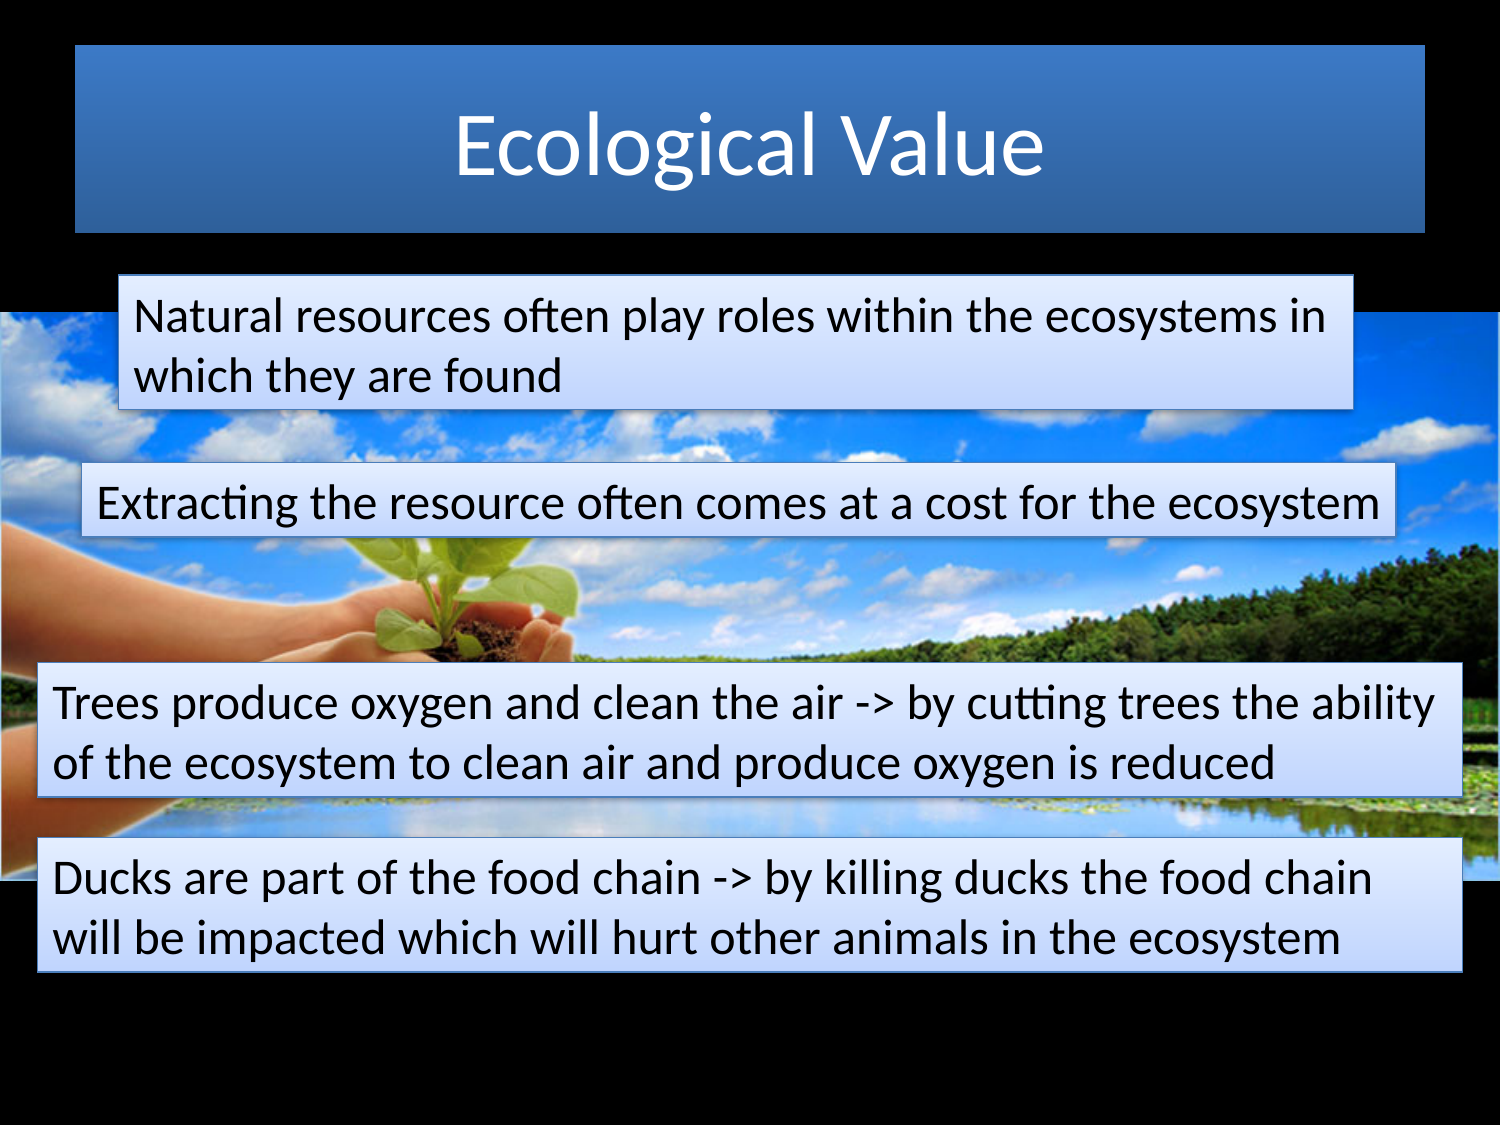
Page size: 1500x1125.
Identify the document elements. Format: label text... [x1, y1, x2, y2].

text_box Ducks are part of the food chain -> by killing ducks the food chain will be impacted which will hurt other animals in the ecosystem [37, 889, 1463, 973]
title Ecological Value [75, 45, 1425, 233]
text_box Natural resources often play roles within the ecosystems in which they are found [118, 274, 1354, 310]
picture [0, 312, 1500, 881]
